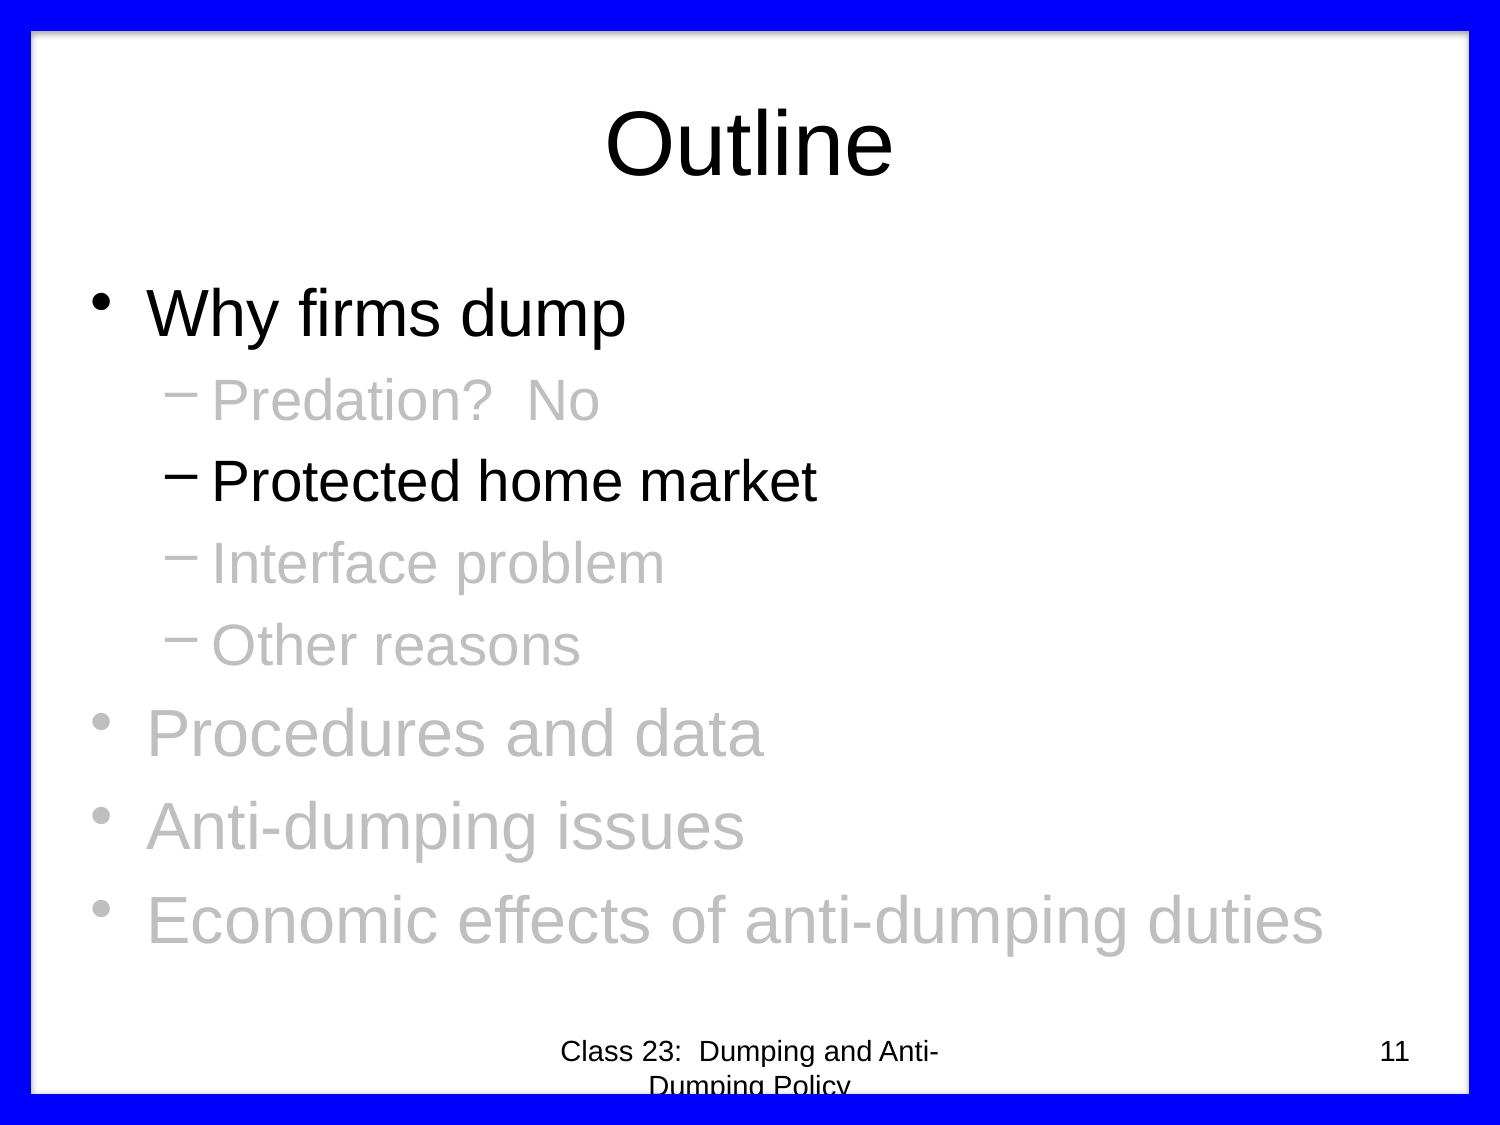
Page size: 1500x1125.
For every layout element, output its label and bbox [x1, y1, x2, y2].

text_box [0, 0, 1500, 1125]
